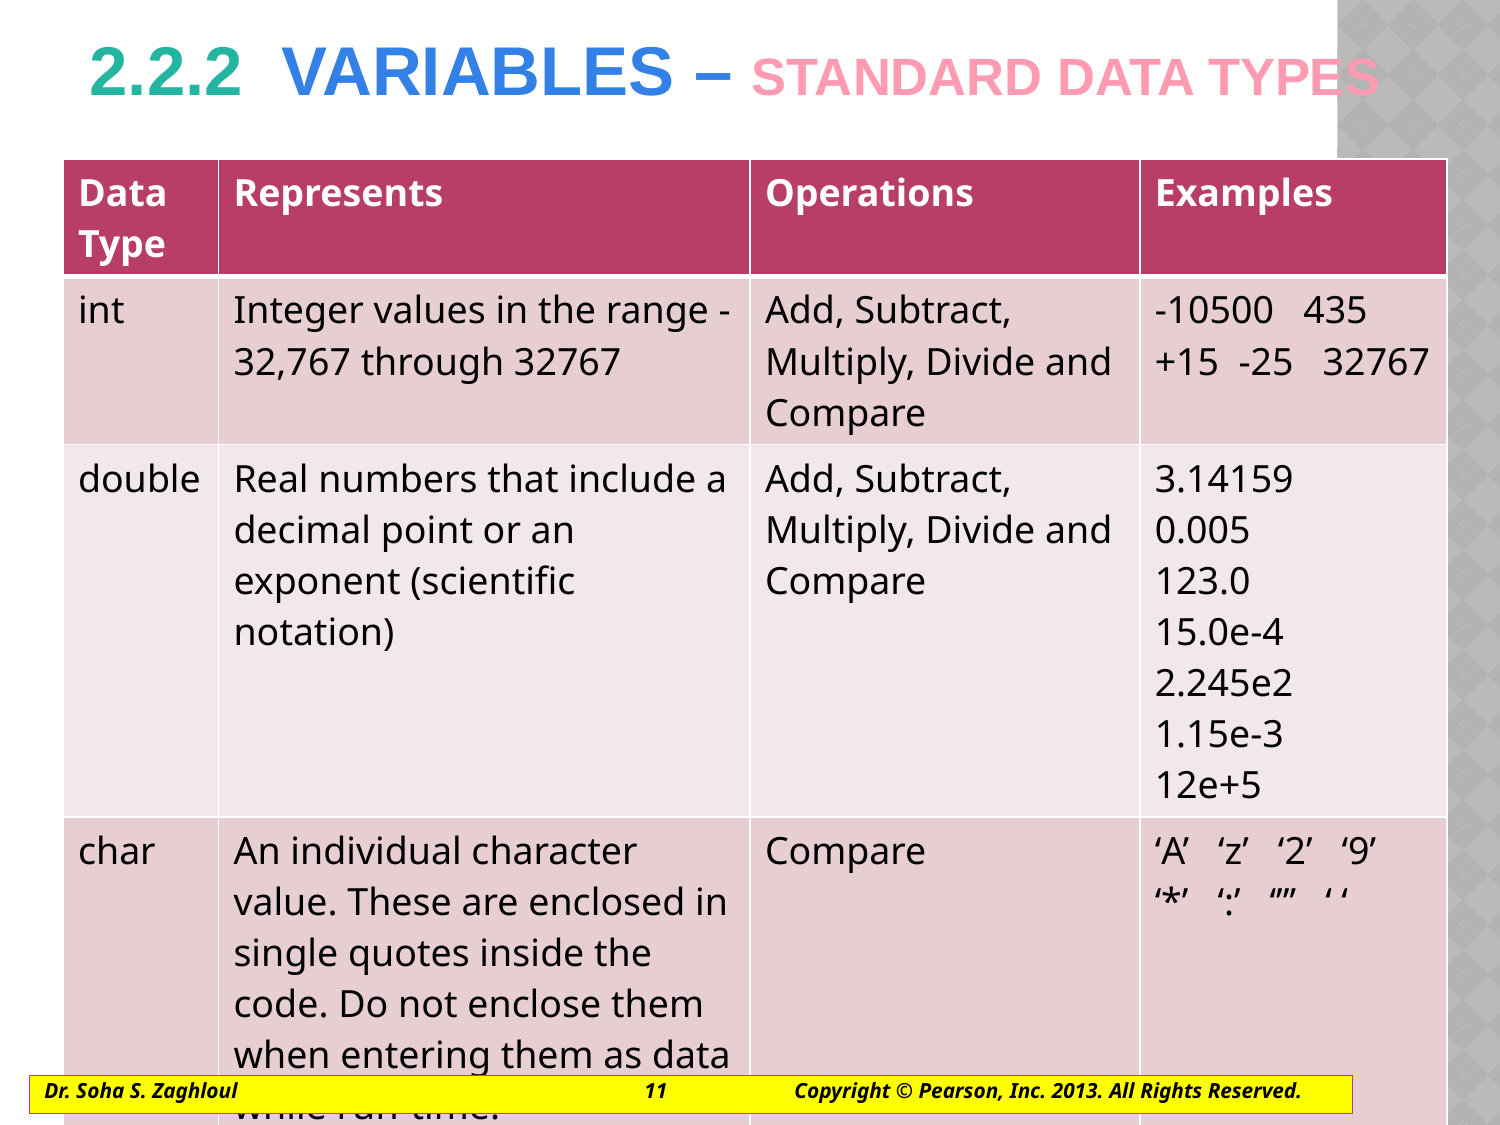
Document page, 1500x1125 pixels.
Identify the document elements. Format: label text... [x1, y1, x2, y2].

table_cell Add, Subtract, Multiply, Divide and Compare [751, 445, 1139, 816]
table_header Operations [751, 160, 1139, 274]
table_cell ‘A’ ‘z’ ‘2’ ‘9’ ‘*’ ‘:’ ‘”’ ‘ ‘ [1141, 818, 1446, 1125]
table_header Examples [1141, 160, 1446, 274]
footer Dr. Soha S. Zaghloul 11 Copyright © Pearson, Inc. 2013. All Rights Reserved. [29, 1075, 1353, 1114]
table_cell -10500 435 +15 -25 32767 [1141, 279, 1446, 444]
table_cell double [64, 445, 218, 816]
table_cell Compare [751, 818, 1139, 1075]
table_cell 3.14159 0.005 123.0 15.0e-4 2.245e2 1.15e-3 12e+5 [1141, 445, 1446, 816]
table_cell char [64, 1114, 218, 1125]
table_cell Add, Subtract, Multiply, Divide and Compare [751, 279, 1139, 444]
table_cell An individual character value. These are enclosed in single quotes inside the code. Do not enclose them when entering them as data while run-time. [219, 818, 749, 1075]
table_cell int [64, 279, 218, 444]
table_cell Real numbers that include a decimal point or an exponent (scientific notation) [219, 445, 749, 816]
table_cell Compare [751, 1114, 1139, 1125]
table_cell Integer values in the range -32,767 through 32767 [219, 279, 749, 444]
text_box 2.2.2 variables – Standard Data Types [75, 19, 1436, 158]
table_cell char [64, 818, 218, 1075]
table_header Data Type [64, 160, 218, 274]
table_header Represents [219, 160, 749, 274]
table_cell An individual character value. These are enclosed in single quotes inside the code. Do not enclose them when entering them as data while run-time. [219, 1114, 749, 1125]
